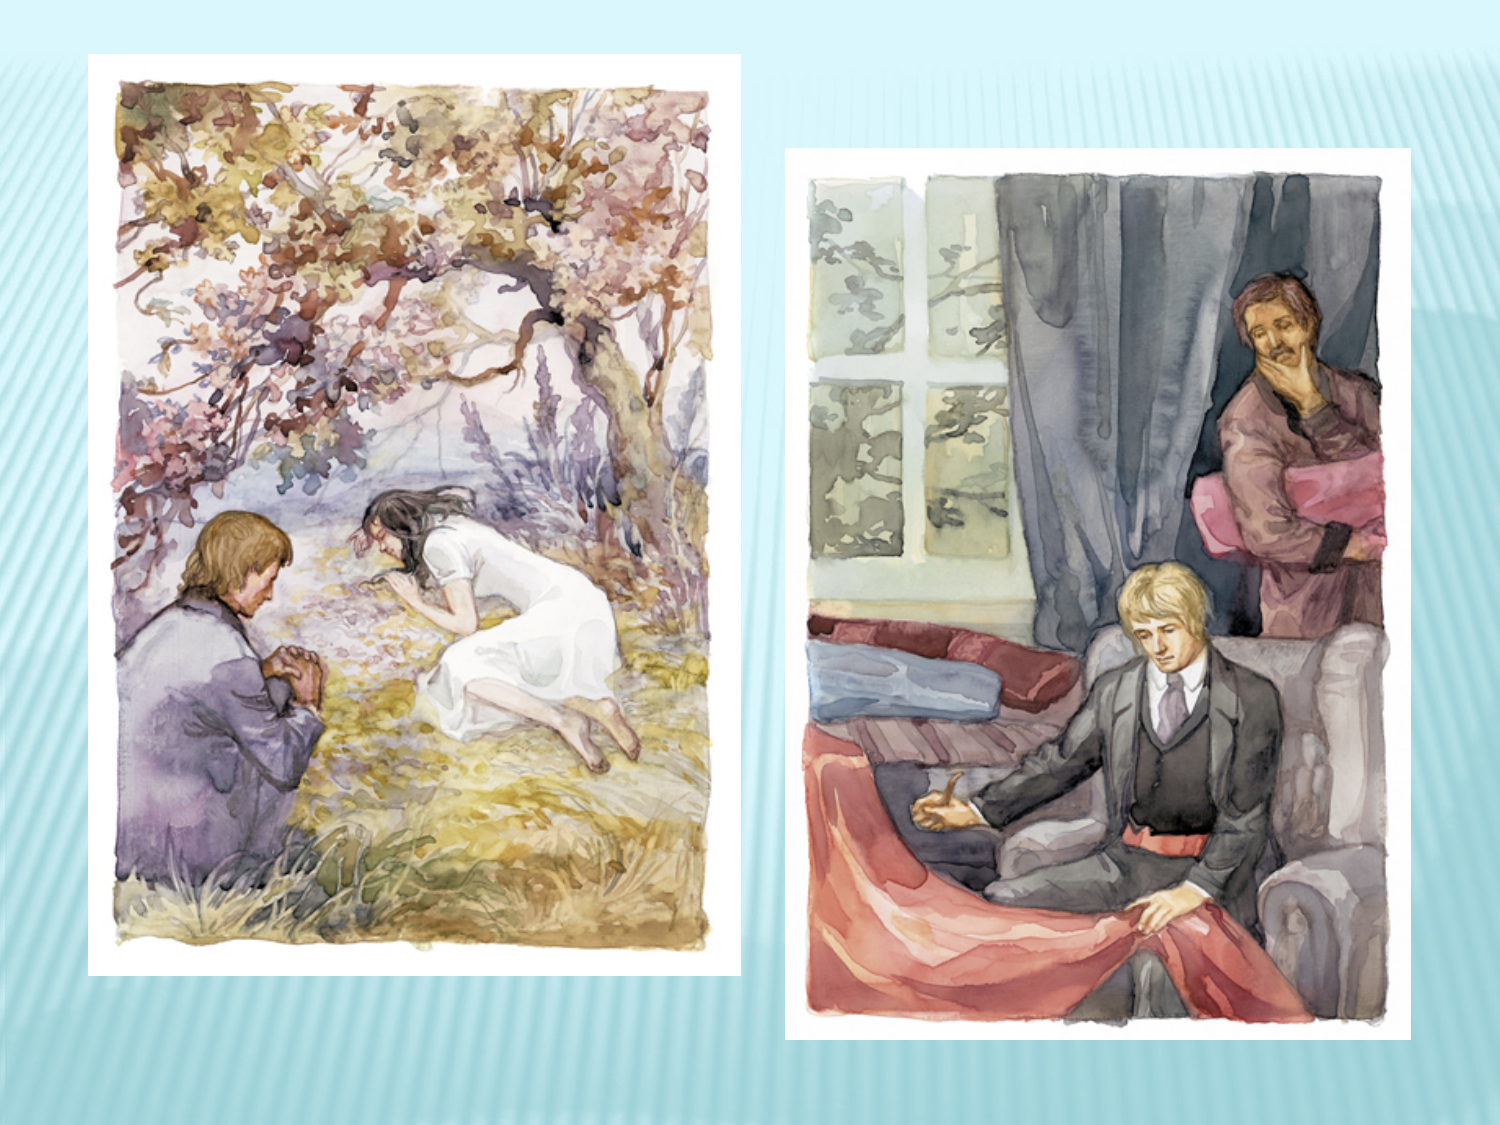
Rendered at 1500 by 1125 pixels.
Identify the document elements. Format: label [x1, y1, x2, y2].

picture [785, 148, 1411, 1040]
picture [88, 54, 741, 977]
